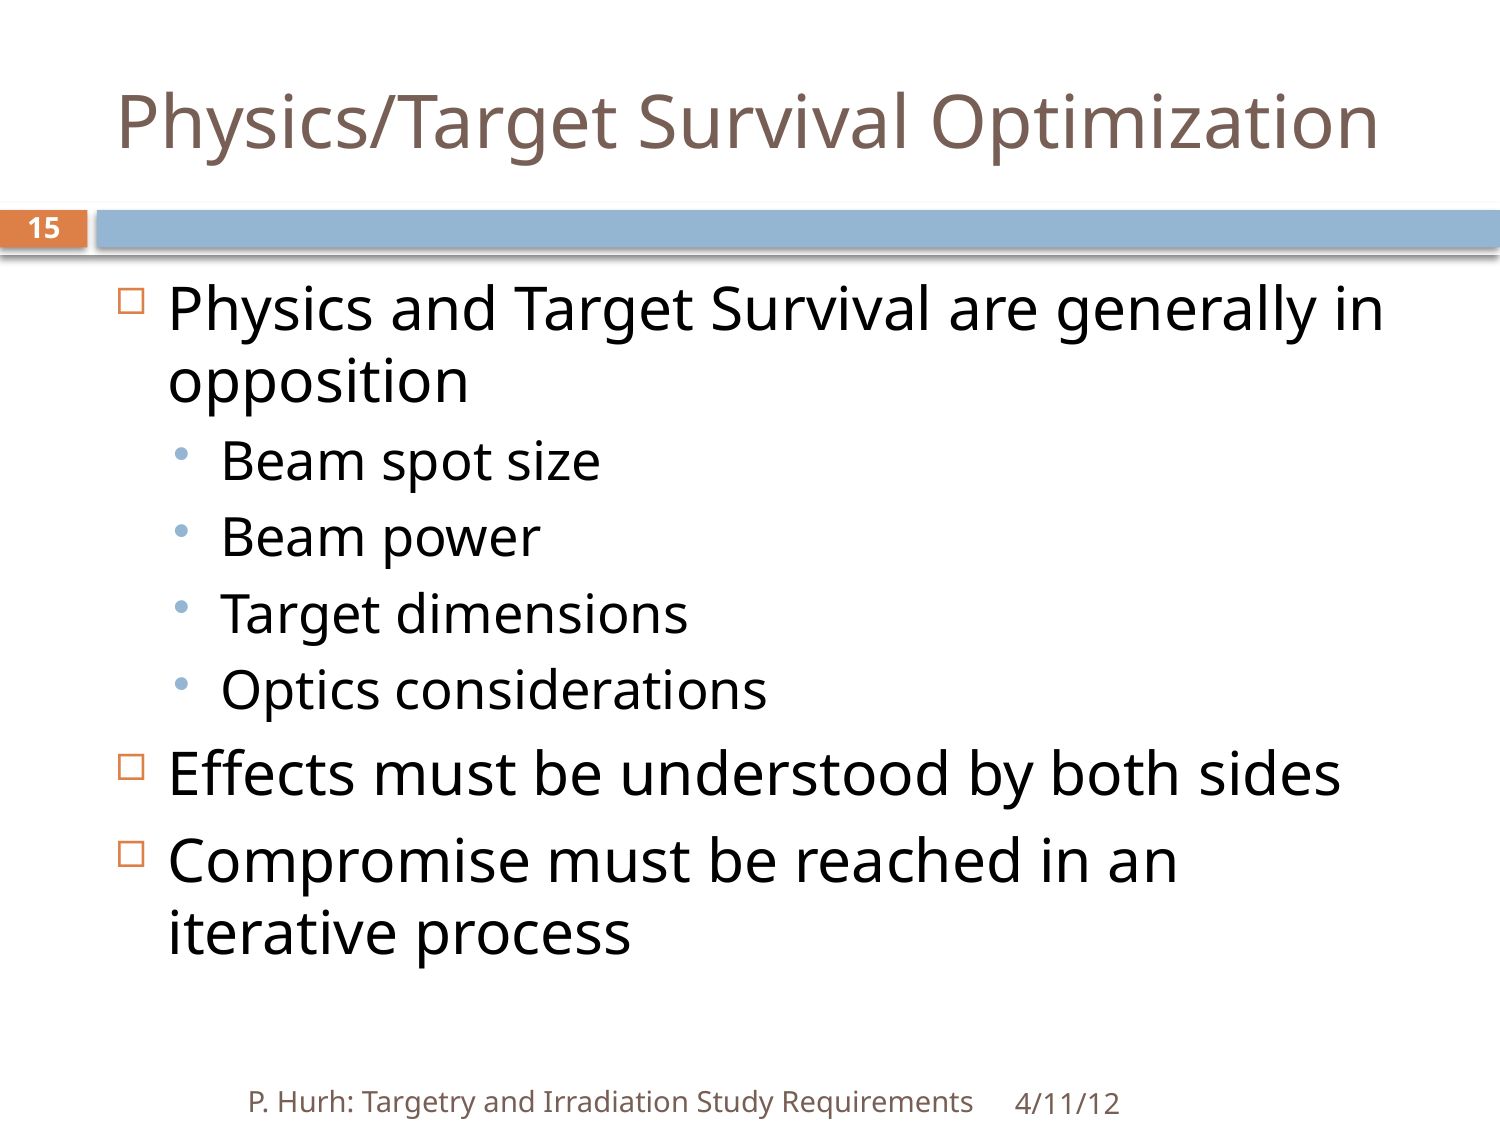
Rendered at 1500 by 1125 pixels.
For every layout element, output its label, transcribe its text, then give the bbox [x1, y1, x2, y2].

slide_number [999, 1072, 1438, 1125]
title Physics/Target Survival Optimization [100, 37, 1438, 200]
footer P. Hurh: Targetry and Irradiation Study Requirements [99, 1072, 990, 1125]
slide_number 15 [0, 208, 88, 249]
list Physics and Target Survival are generally in opposition Beam spot size Beam power Target dimensions Optics considerations Effects must be understood by both sides Compromise must be reached in an iterative process [100, 262, 1438, 1000]
